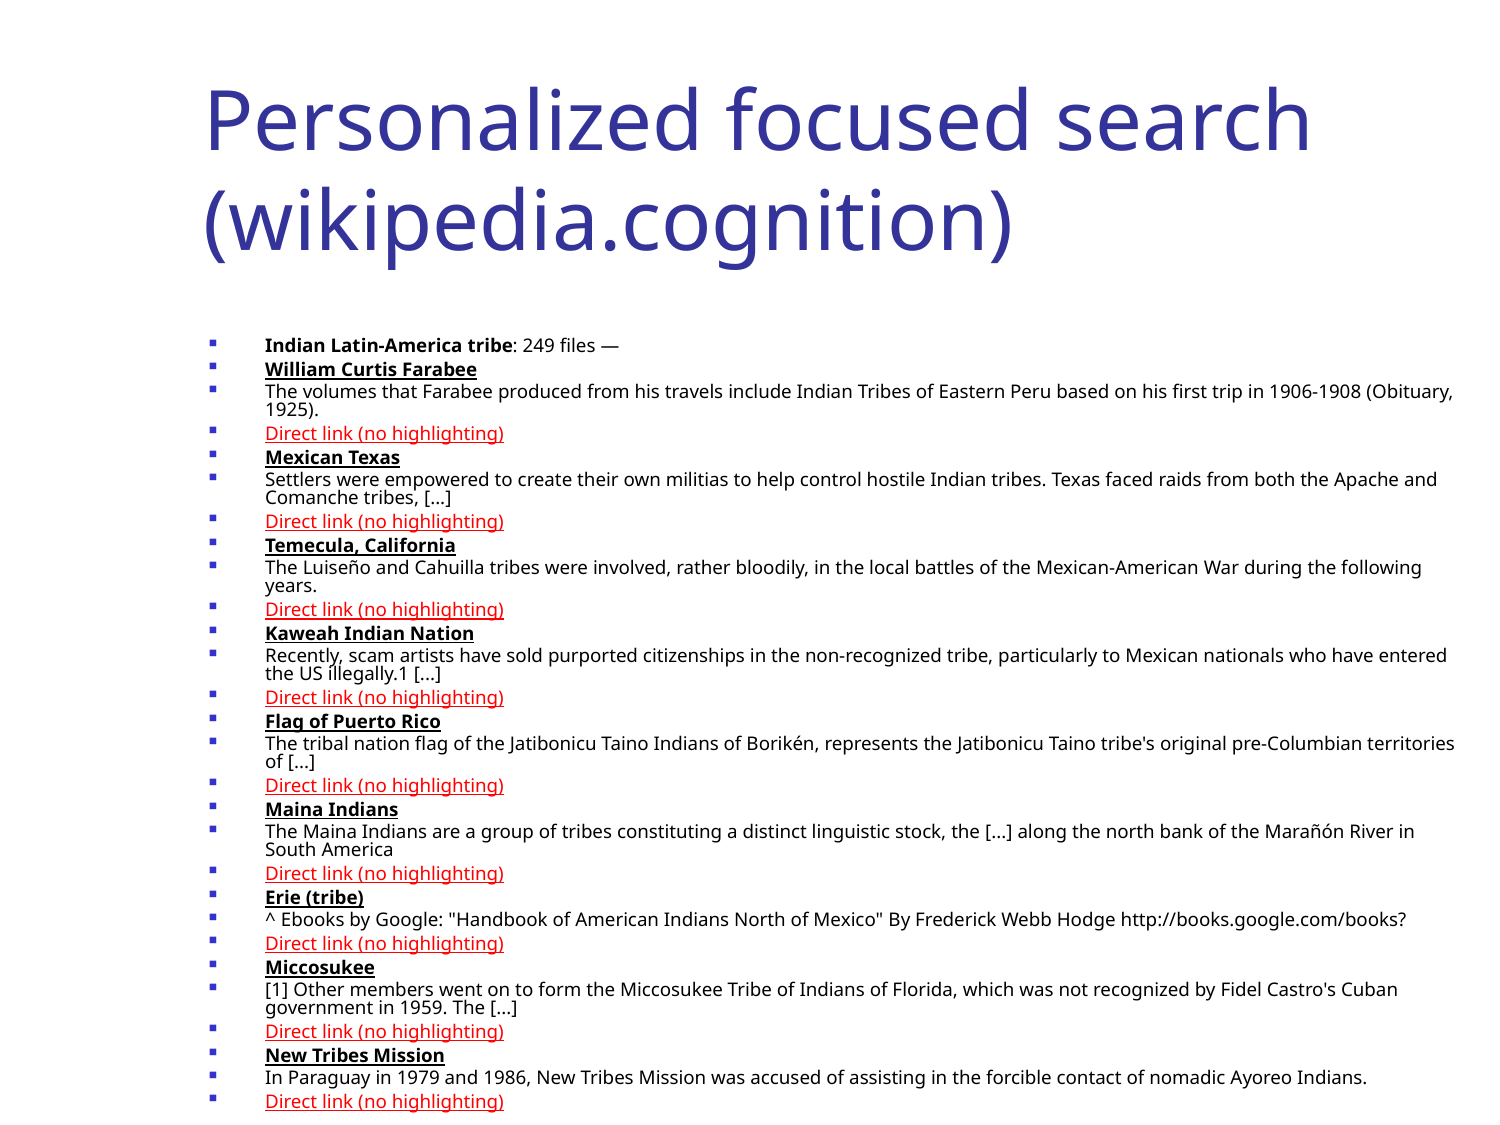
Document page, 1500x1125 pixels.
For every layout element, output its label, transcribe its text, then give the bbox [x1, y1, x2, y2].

list Indian Latin-America tribe: 249 files — William Curtis Farabee The volumes that Farabee produced from his travels include Indian Tribes of Eastern Peru based on his first trip in 1906-1908 (Obituary, 1925). Direct link (no highlighting) Mexican Texas Settlers were empowered to create their own militias to help control hostile Indian tribes. Texas faced raids from both the Apache and Comanche tribes, [...] Direct link (no highlighting) Temecula, California The Luiseño and Cahuilla tribes were involved, rather bloodily, in the local battles of the Mexican-American War during the following years. Direct link (no highlighting) Kaweah Indian Nation Recently, scam artists have sold purported citizenships in the non-recognized tribe, particularly to Mexican nationals who have entered the US illegally.1 [...] Direct link (no highlighting) Flag of Puerto Rico The tribal nation flag of the Jatibonicu Taino Indians of Borikén, represents the Jatibonicu Taino tribe's original pre-Columbian territories of [...] Direct link (no highlighting) Maina Indians The Maina Indians are a group of tribes constituting a distinct linguistic stock, the [...] along the north bank of the Marañón River in South America Direct link (no highlighting) Erie (tribe) ^ Ebooks by Google: "Handbook of American Indians North of Mexico" By Frederick Webb Hodge http://books.google.com/books? Direct link (no highlighting) Miccosukee [1] Other members went on to form the Miccosukee Tribe of Indians of Florida, which was not recognized by Fidel Castro's Cuban government in 1959. The [...] Direct link (no highlighting) New Tribes Mission In Paraguay in 1979 and 1986, New Tribes Mission was accused of assisting in the forcible contact of nomadic Ayoreo Indians. Direct link (no highlighting) [193, 330, 1470, 1007]
title Personalized focused search (wikipedia.cognition) [188, 34, 1468, 276]
